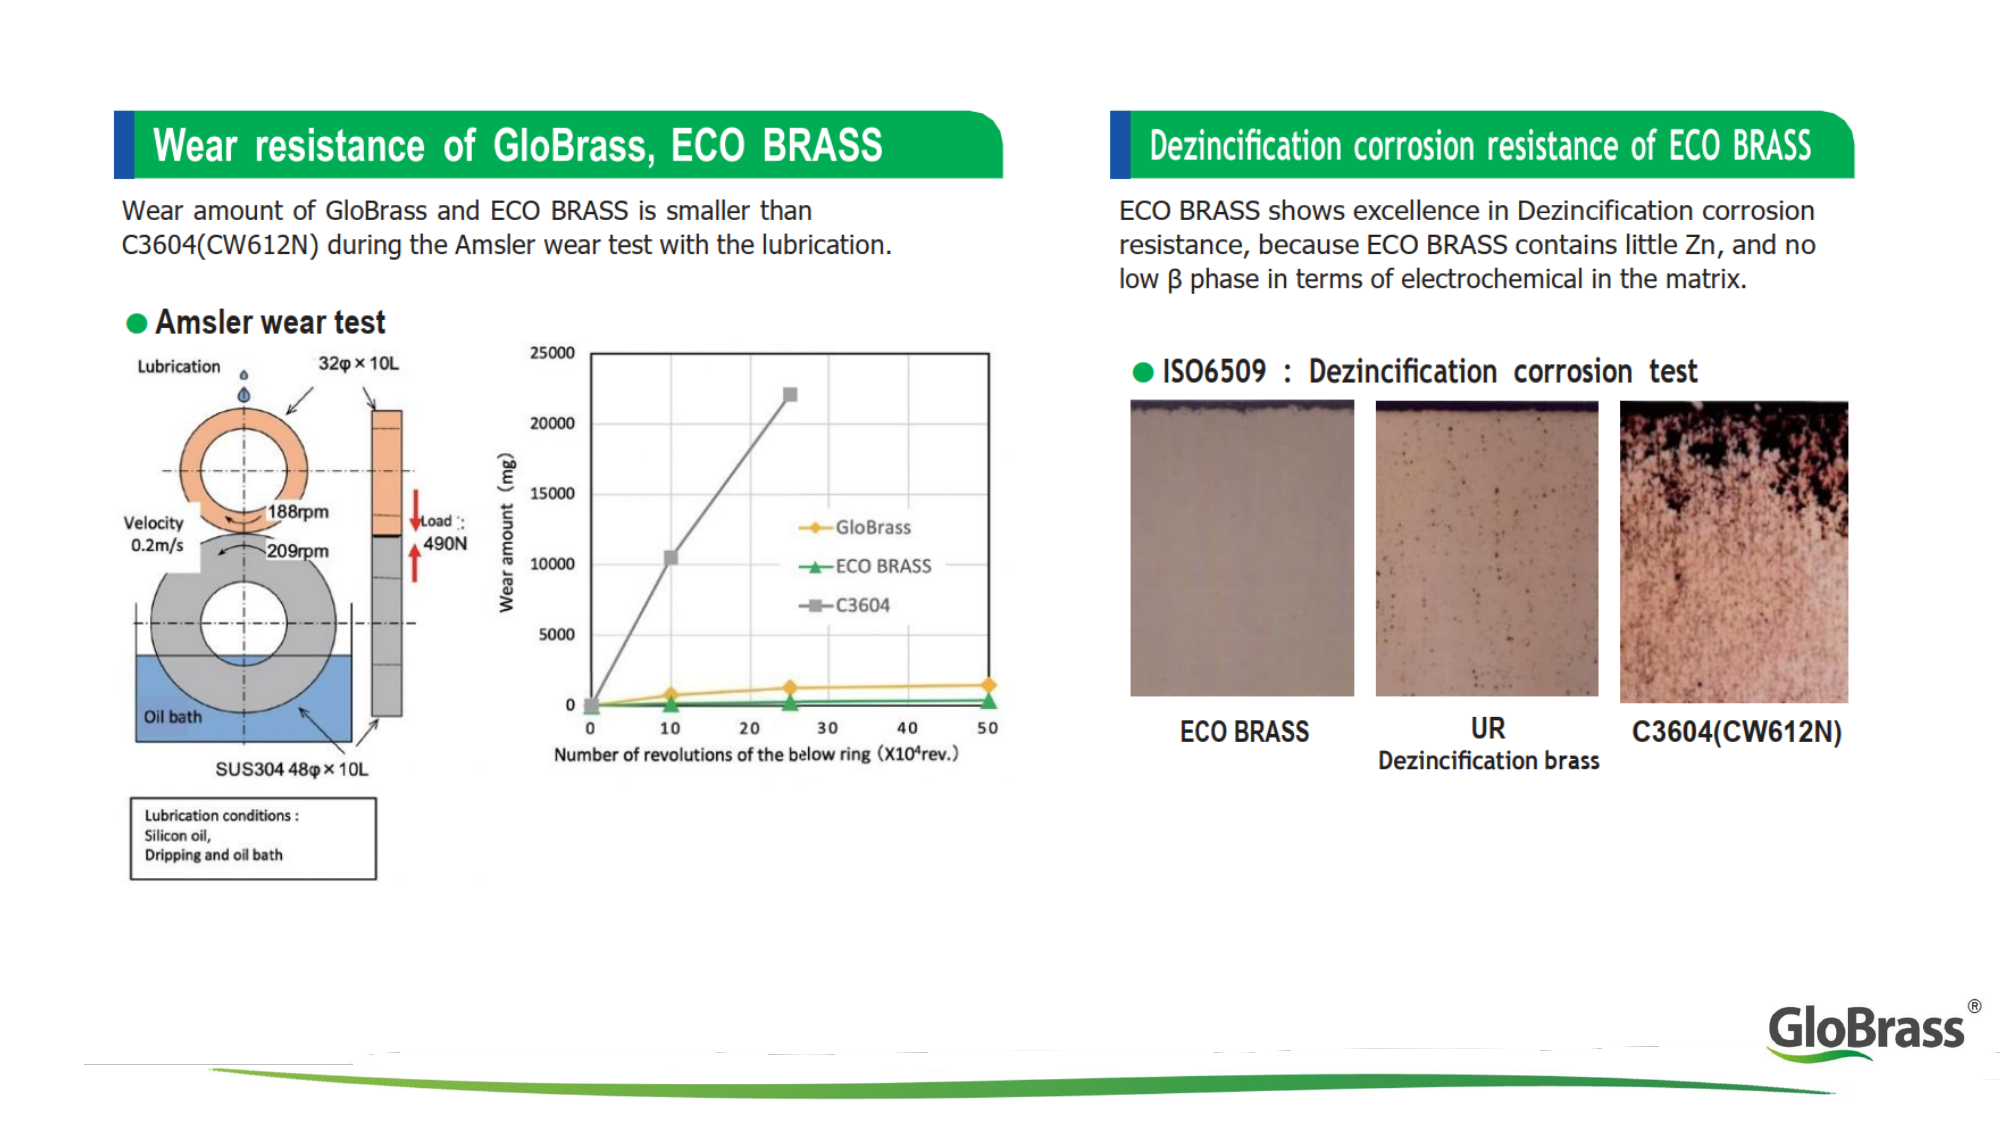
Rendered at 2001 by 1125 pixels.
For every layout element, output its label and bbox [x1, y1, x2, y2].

picture [5, 21, 1995, 908]
picture [84, 988, 2000, 1104]
